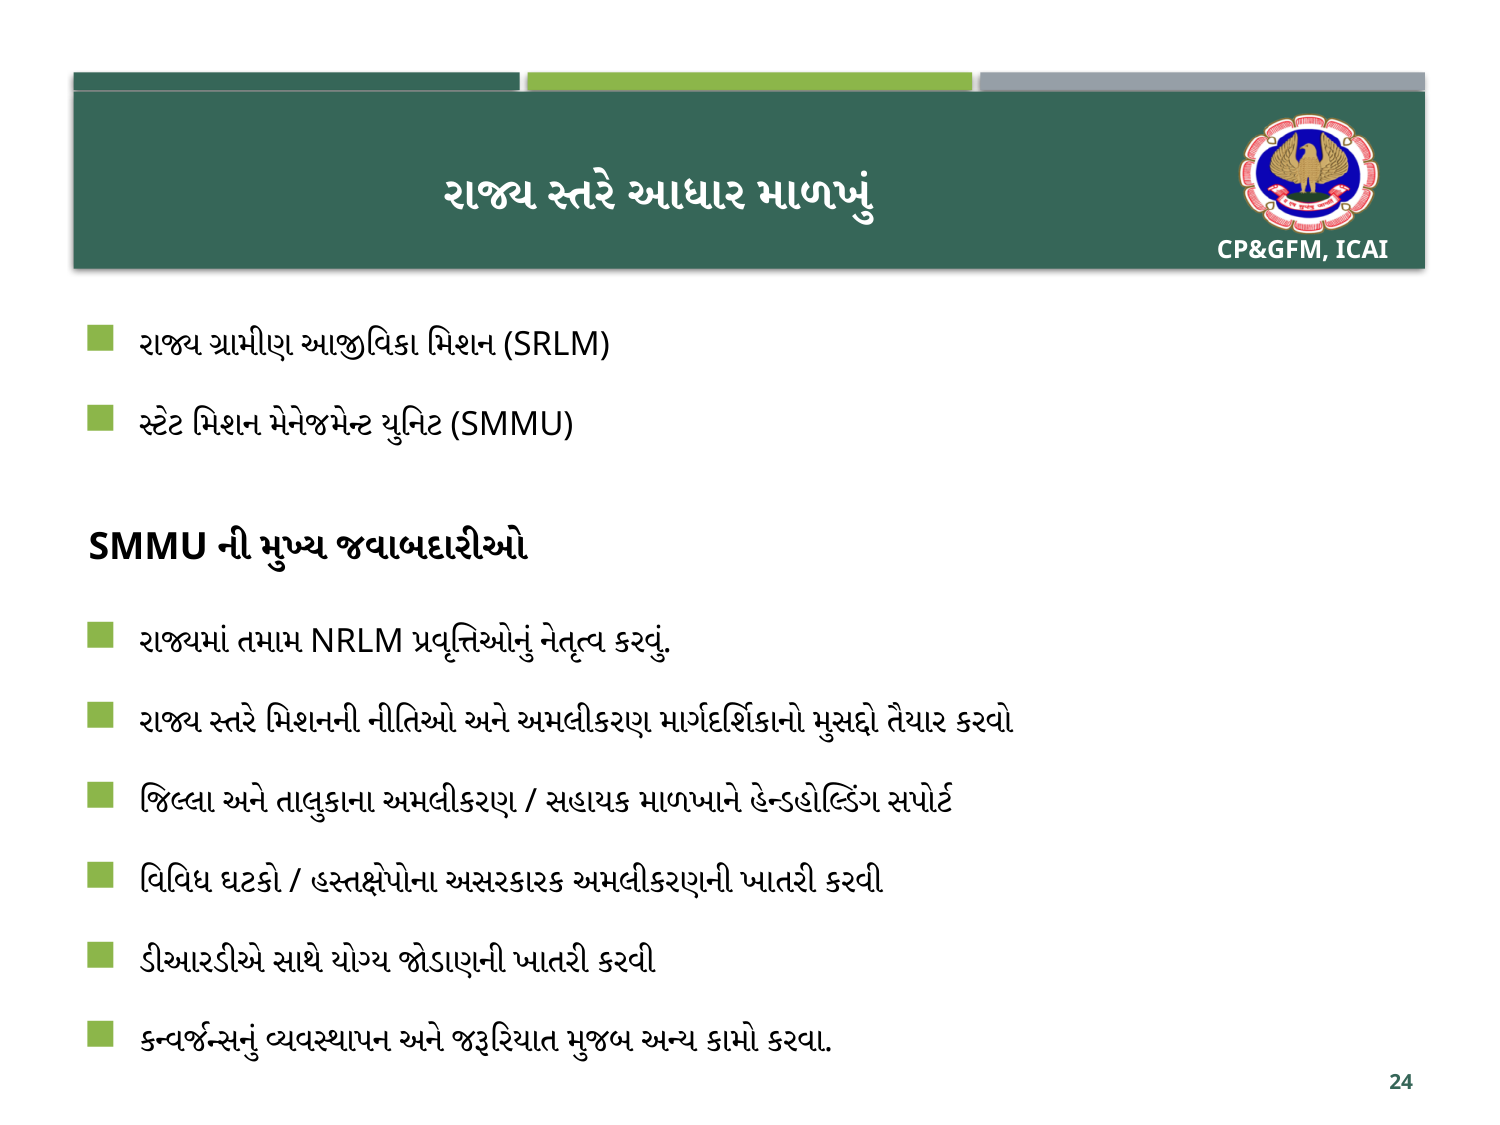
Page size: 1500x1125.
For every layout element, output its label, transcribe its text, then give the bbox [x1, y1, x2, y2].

list રાજ્ય ગ્રામીણ આજીવિકા મિશન (SRLM) સ્ટેટ મિશન મેનેજમેન્ટ યુનિટ (SMMU) SMMU ની મુખ્ય જવાબદારીઓ રાજ્યમાં તમામ NRLM પ્રવૃત્તિઓનું નેતૃત્વ કરવું. રાજ્ય સ્તરે મિશનની નીતિઓ અને અમલીકરણ માર્ગદર્શિકાનો મુસદ્દો તૈયાર કરવો જિલ્લા અને તાલુકાના અમલીકરણ / સહાયક માળખાને હેન્ડહોલ્ડિંગ સપોર્ટ વિવિધ ઘટકો / હસ્તક્ષેપોના અસરકારક અમલીકરણની ખાતરી કરવી ડીઆરડીએ સાથે યોગ્ય જોડાણની ખાતરી કરવી કન્વર્જન્સનું વ્યવસ્થાપન અને જરૂરિયાત મુજબ અન્ય કામો કરવા. [73, 267, 1425, 1066]
picture [1243, 102, 1389, 234]
title રાજ્ય સ્તરે આધાર માળખું [73, 92, 1243, 264]
slide_number 24 [1301, 1053, 1428, 1113]
